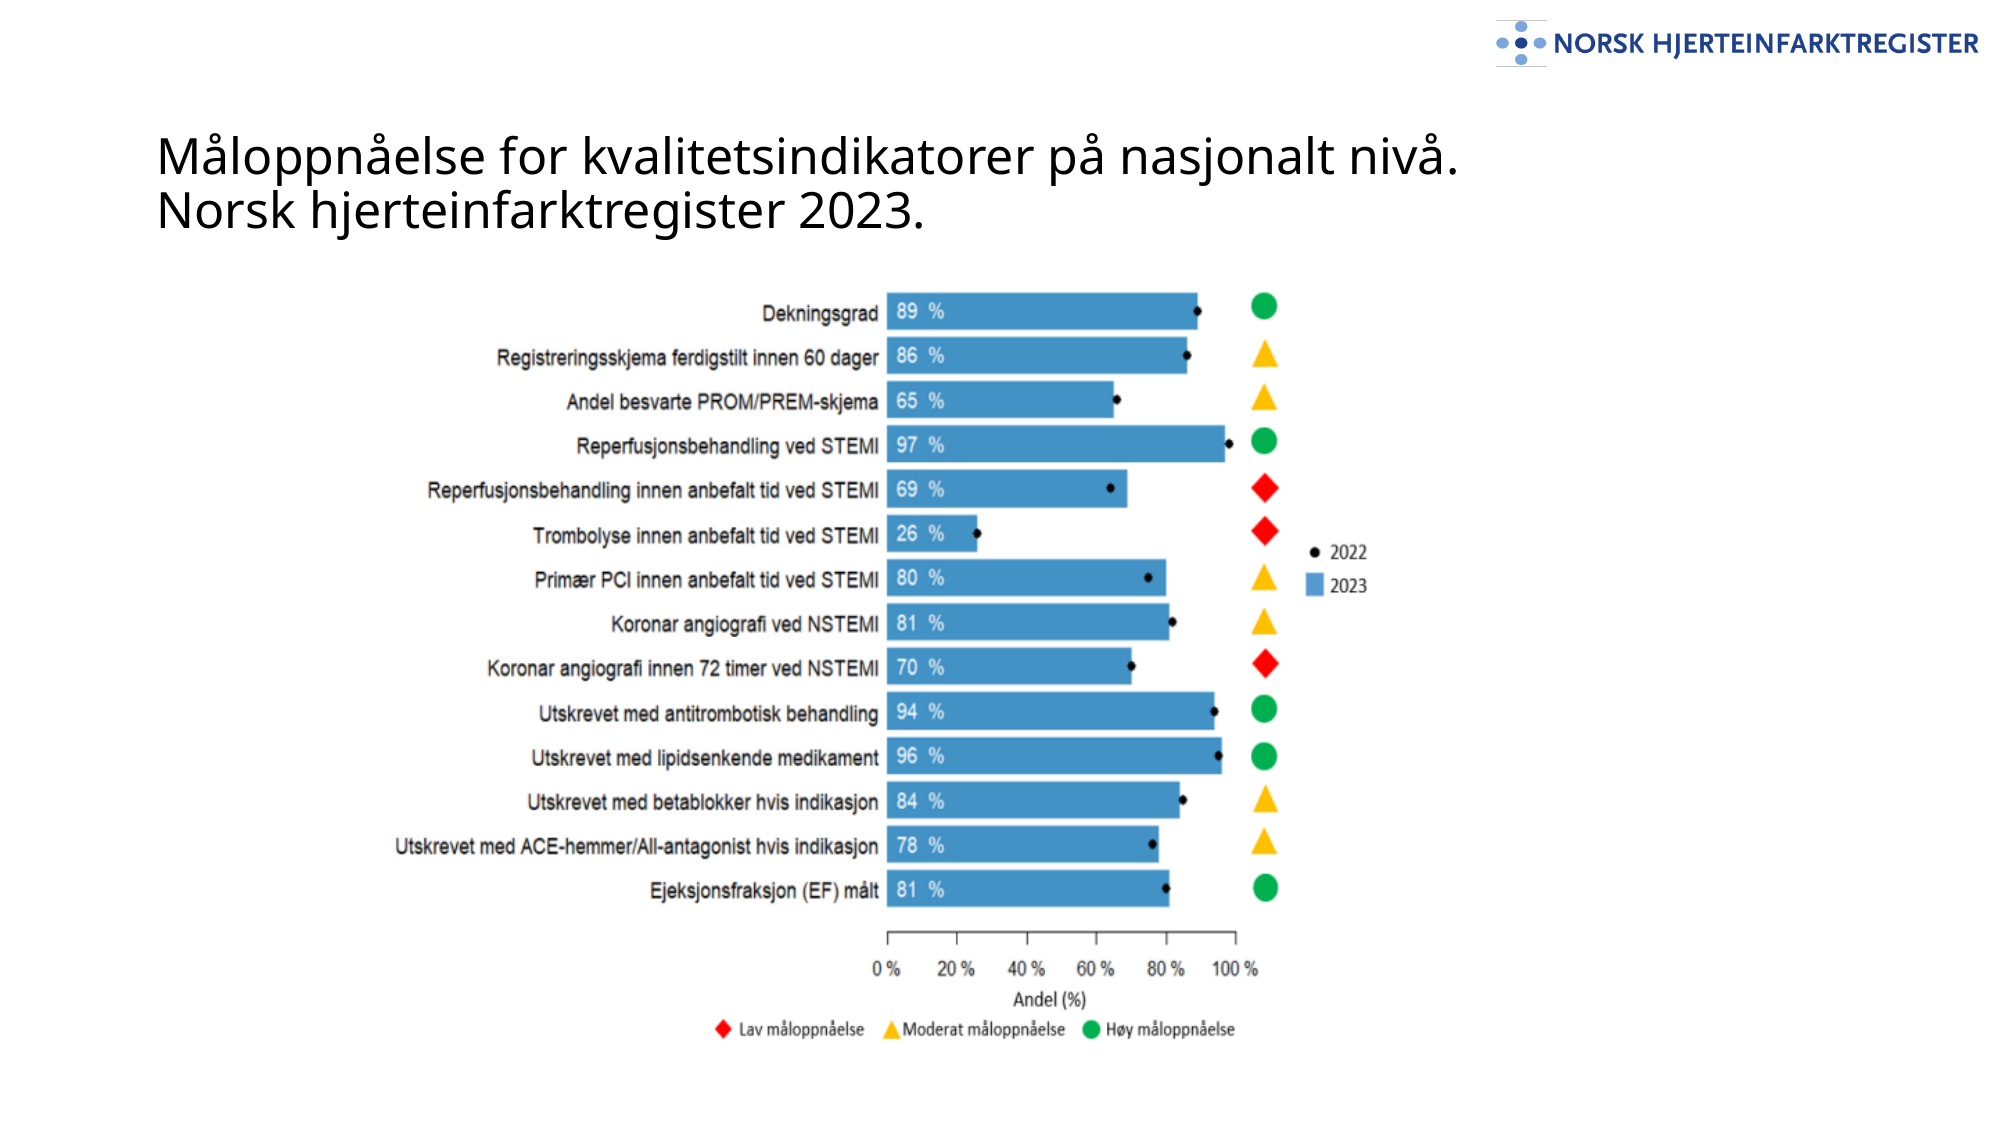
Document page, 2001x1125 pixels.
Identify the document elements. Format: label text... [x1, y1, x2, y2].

picture [359, 249, 1386, 1050]
picture [1495, 17, 2000, 78]
title Måloppnåelse for kvalitetsindikatorer på nasjonalt nivå. Norsk hjerteinfarktregister 2023. [141, 76, 1720, 295]
